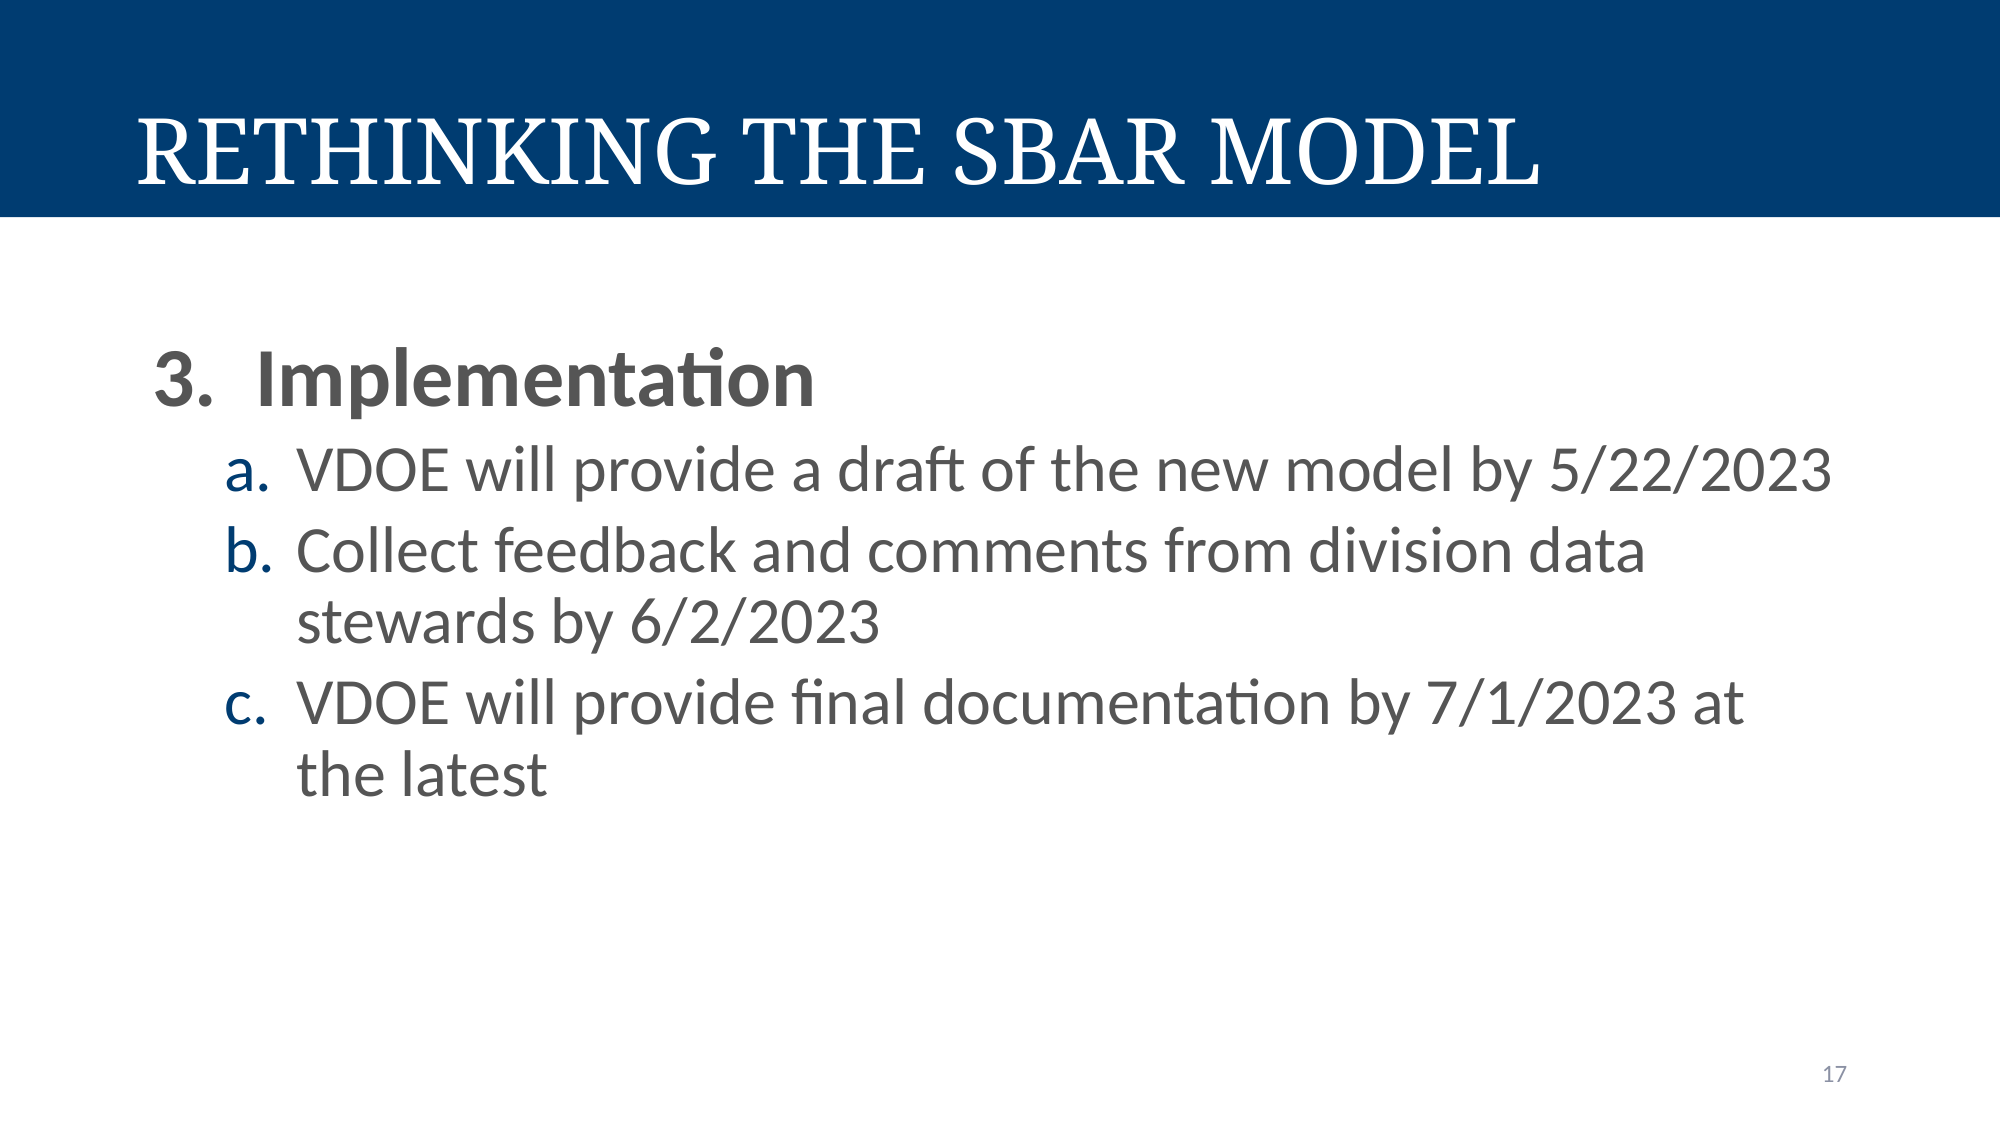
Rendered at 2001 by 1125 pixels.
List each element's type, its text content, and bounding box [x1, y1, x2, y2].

slide_number 17 [1412, 1042, 1863, 1103]
list 3. Implementation VDOE will provide a draft of the new model by 5/22/2023 Collect feedback and comments from division data stewards by 6/2/2023 VDOE will provide final documentation by 7/1/2023 at the latest [137, 239, 1863, 1014]
list Rethinking the SBAR Model [0, 0, 2000, 218]
